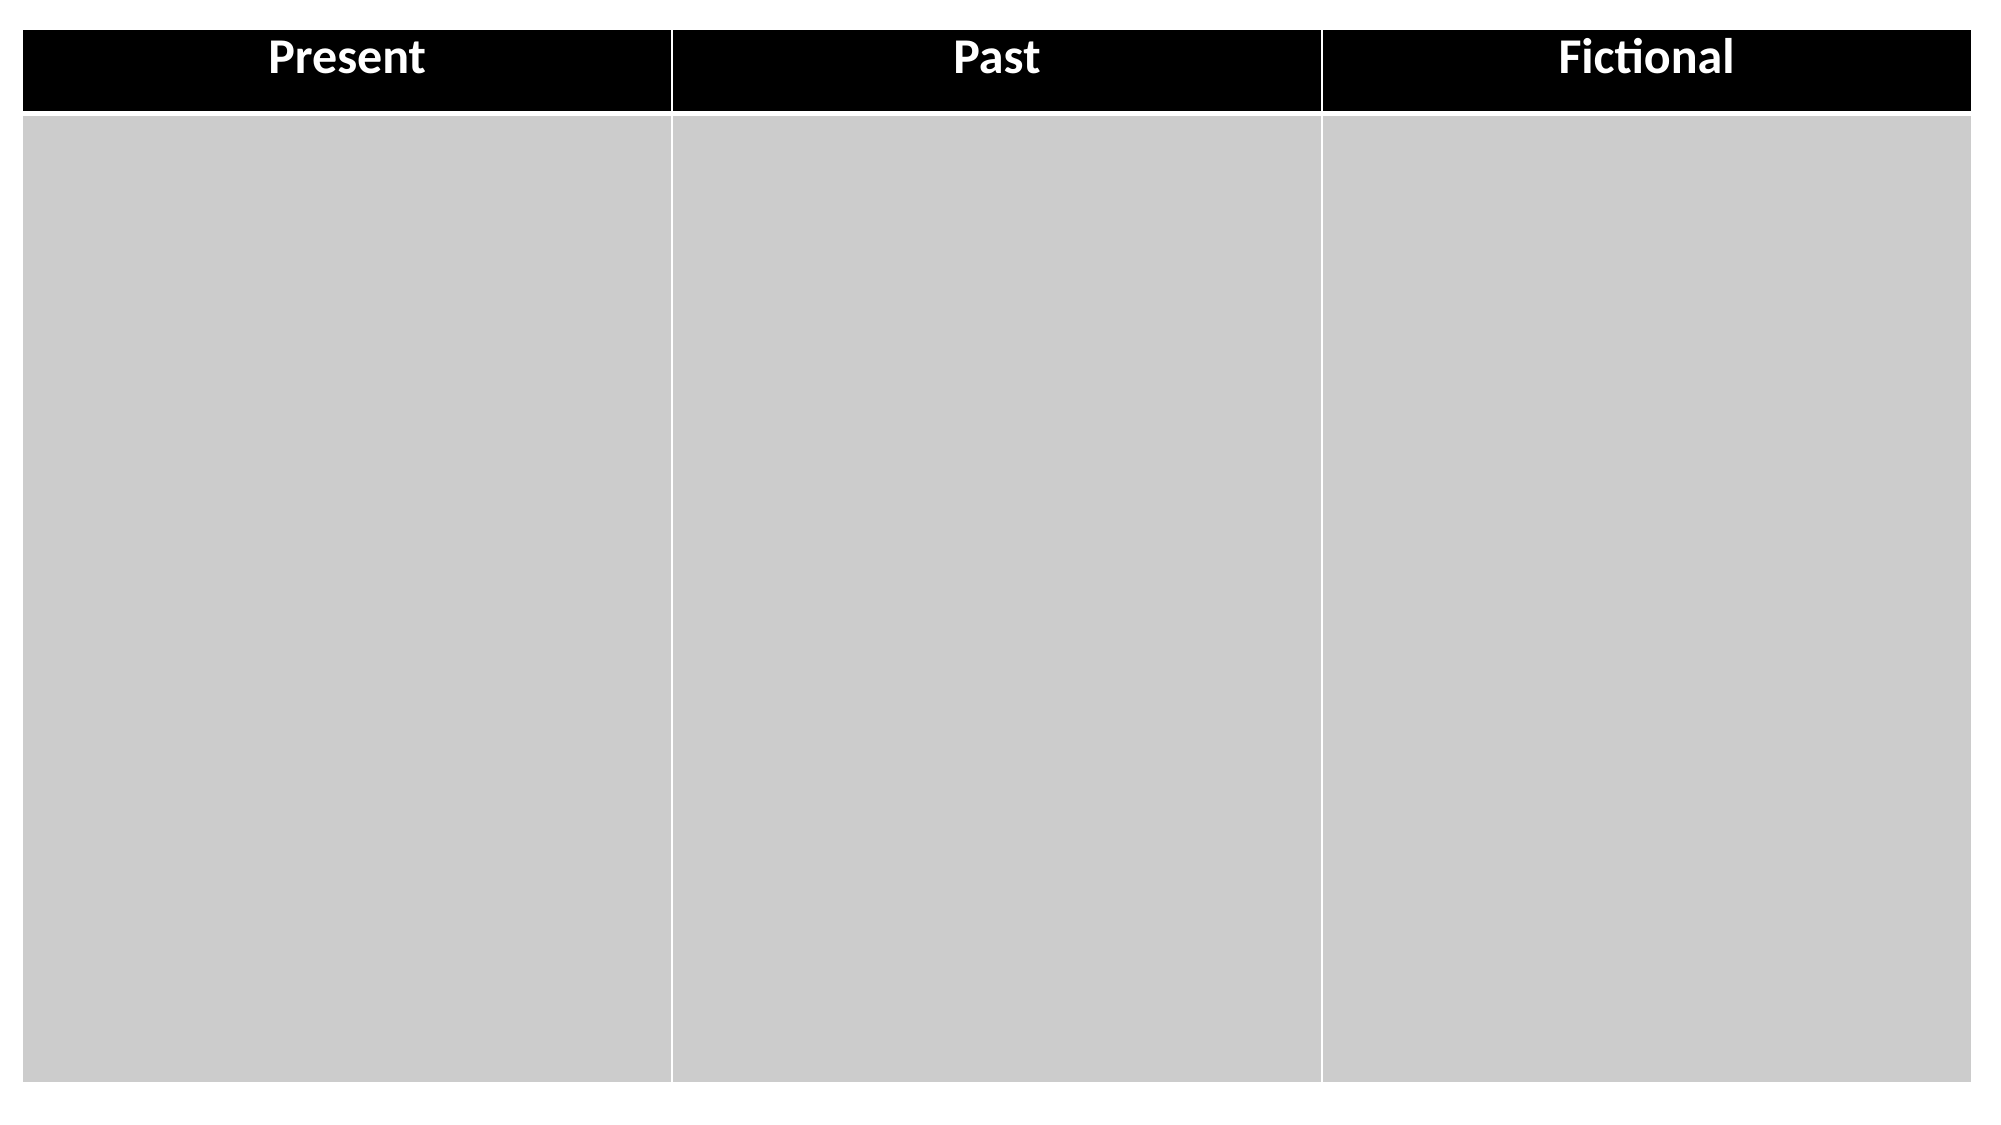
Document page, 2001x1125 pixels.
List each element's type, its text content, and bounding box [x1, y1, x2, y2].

table_header Present [23, 30, 671, 111]
table_cell [23, 116, 671, 1082]
table_header Past [673, 30, 1321, 111]
table_cell [1323, 116, 1971, 1082]
table_header Fictional [1323, 30, 1971, 111]
table_cell [673, 116, 1321, 1082]
